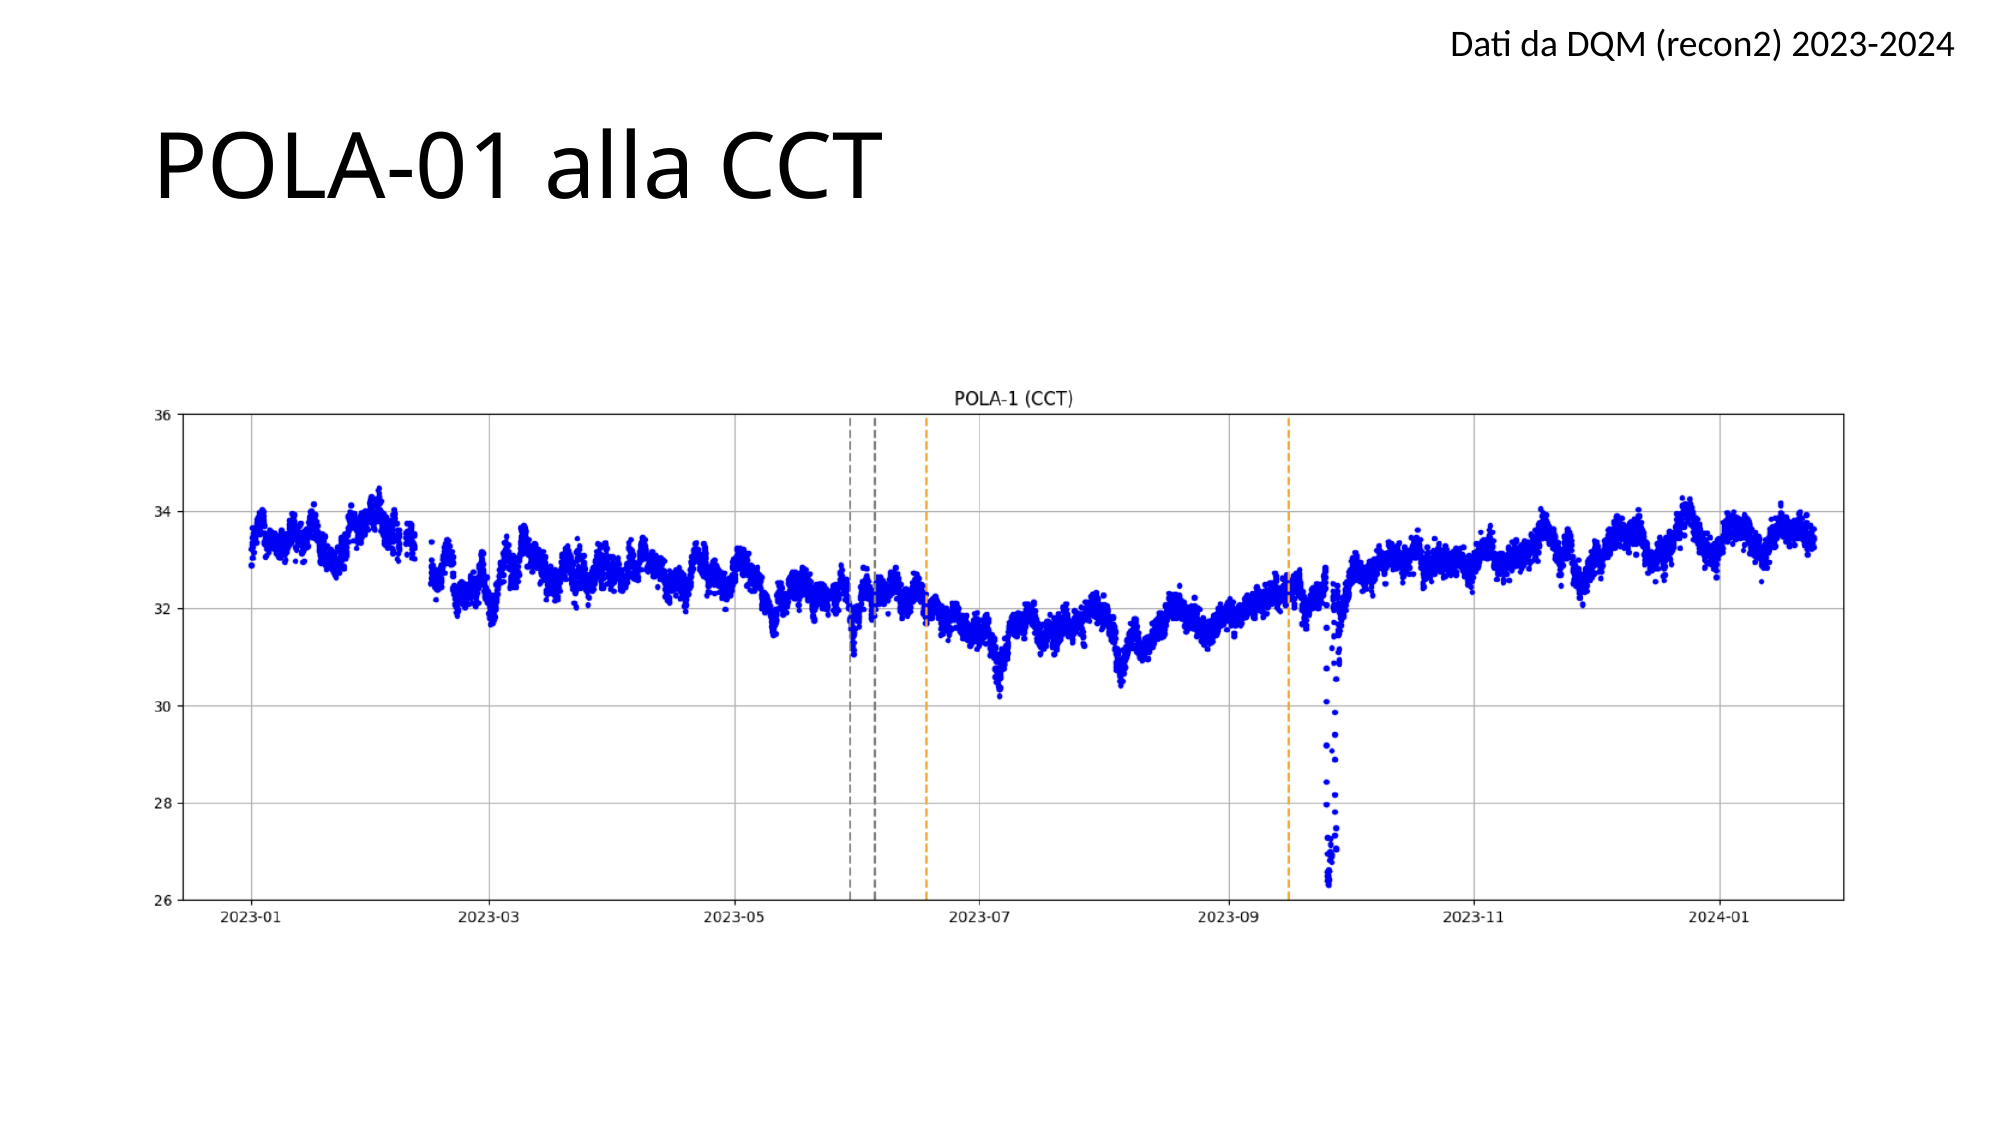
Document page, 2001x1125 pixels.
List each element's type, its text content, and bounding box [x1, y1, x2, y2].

text_box Dati da DQM (recon2) 2023-2024 [1435, 11, 1971, 71]
title POLA-01 alla CCT [137, 59, 1863, 278]
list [137, 370, 1863, 943]
